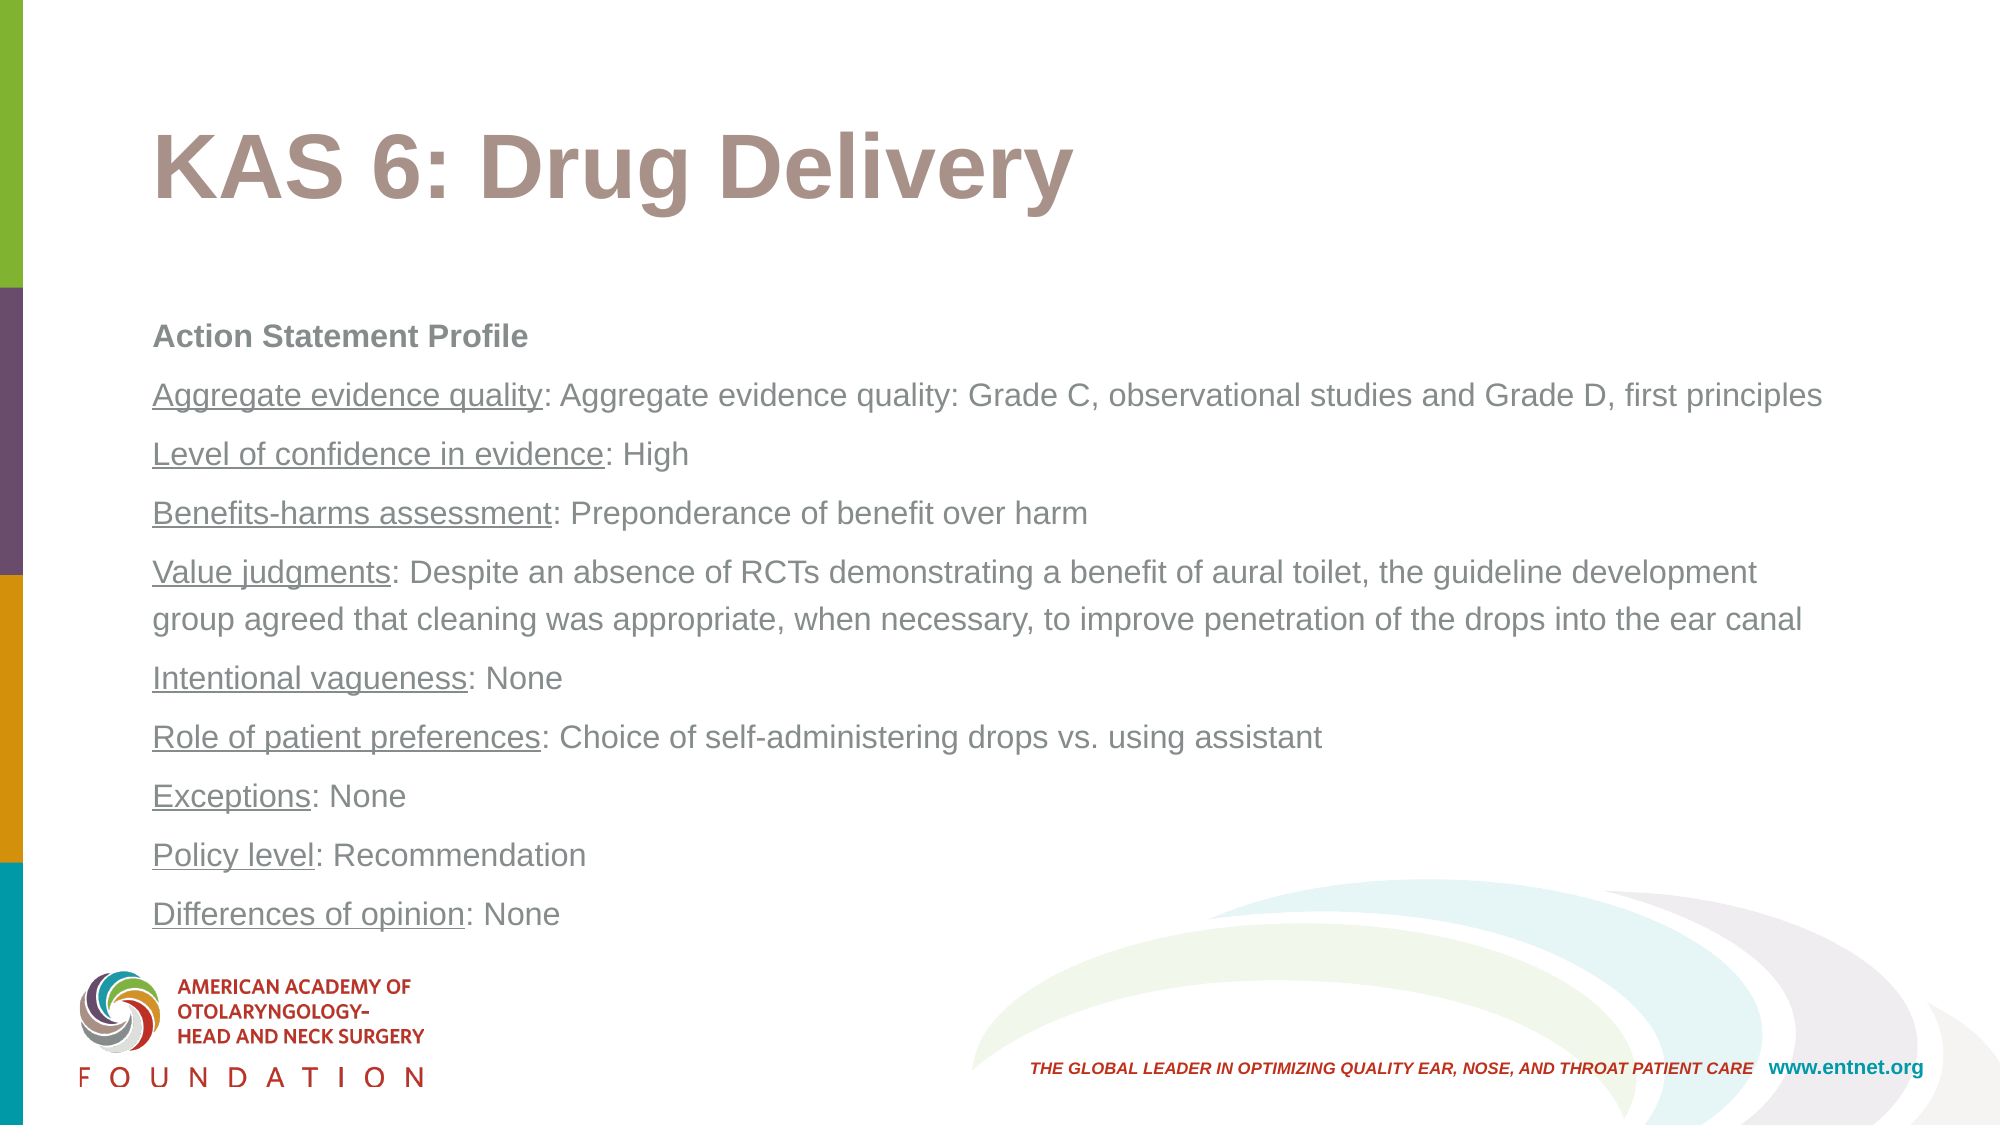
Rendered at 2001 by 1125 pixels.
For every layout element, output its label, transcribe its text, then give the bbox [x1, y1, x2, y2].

list Action Statement Profile Aggregate evidence quality: Aggregate evidence quality: Grade C, observational studies and Grade D, first principles Level of confidence in evidence: High Benefits-harms assessment: Preponderance of benefit over harm Value judgments: Despite an absence of RCTs demonstrating a benefit of aural toilet, the guideline development group agreed that cleaning was appropriate, when necessary, to improve penetration of the drops into the ear canal Intentional vagueness: None Role of patient preferences: Choice of self-administering drops vs. using assistant Exceptions: None Policy level: Recommendation Differences of opinion: None [137, 299, 1863, 949]
title KAS 6: Drug Delivery [137, 59, 1863, 278]
picture [965, 780, 2001, 1125]
